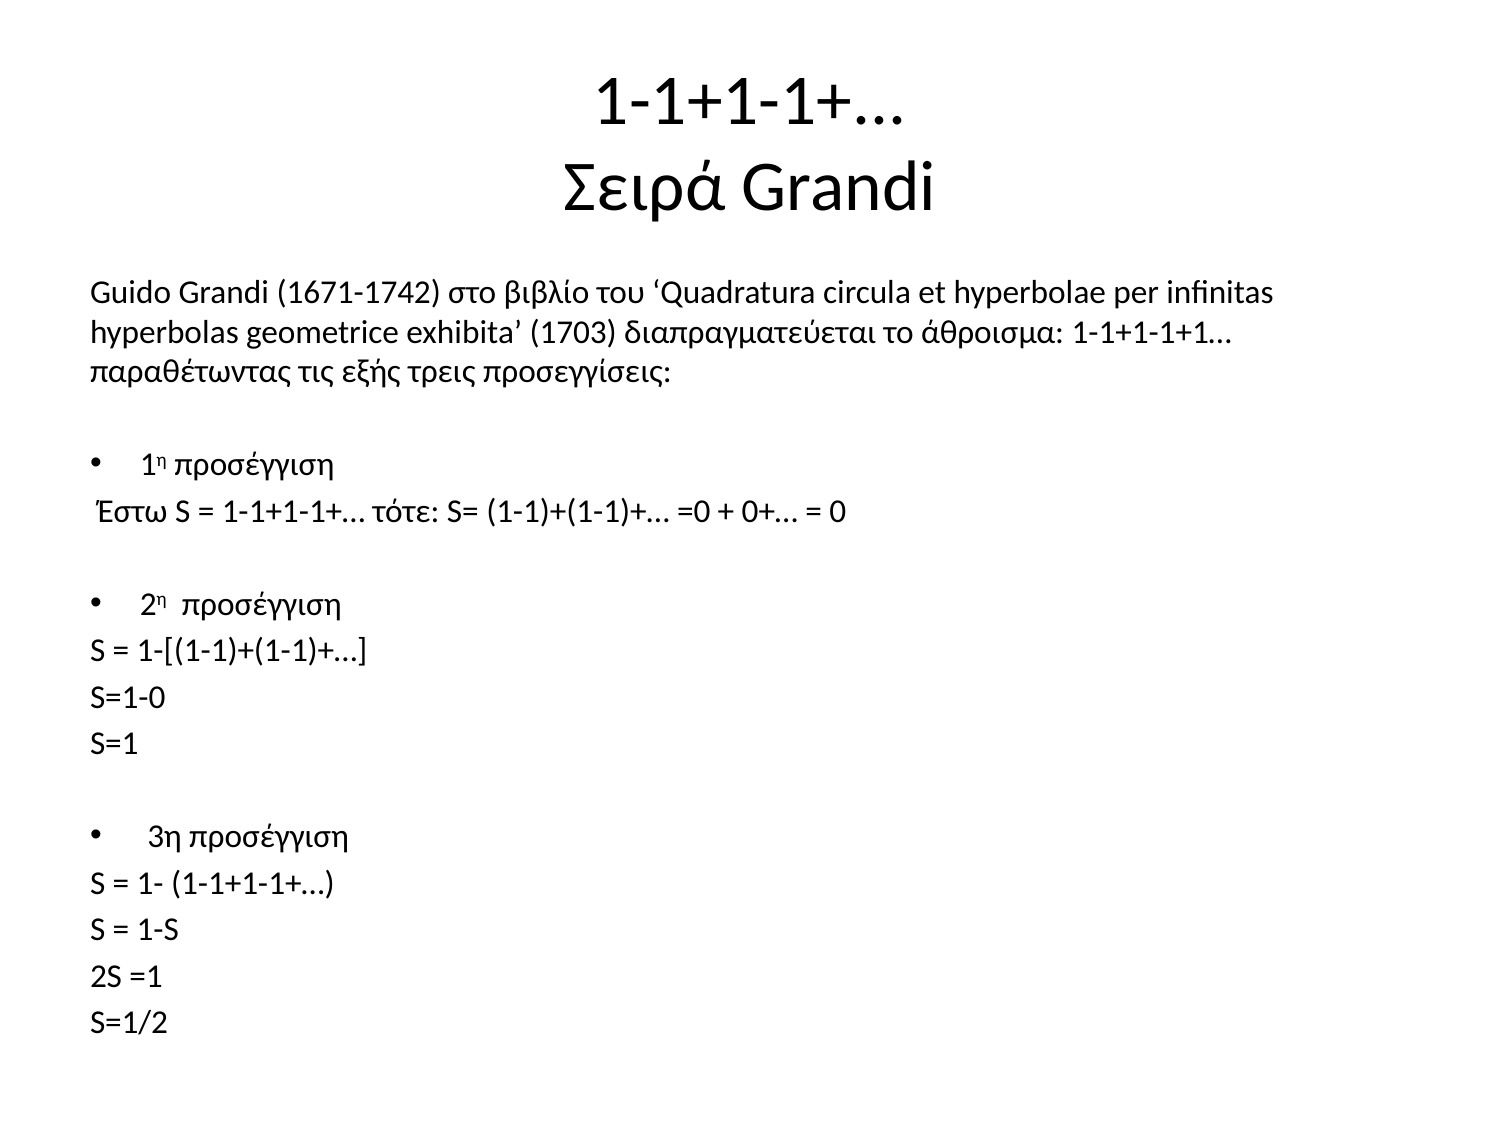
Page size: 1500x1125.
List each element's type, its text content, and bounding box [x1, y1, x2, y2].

list Guido Grandi (1671-1742) στο βιβλίο του ‘Quadratura circula et hyperbolae per infinitas hyperbolas geometrice exhibita’ (1703) διαπραγματεύεται το άθροισμα: 1-1+1-1+1… παραθέτωντας τις εξής τρεις προσεγγίσεις: 1η προσέγγιση Έστω S = 1-1+1-1+… τότε: S= (1-1)+(1-1)+… =0 + 0+… = 0 2η προσέγγιση S = 1-[(1-1)+(1-1)+…] S=1-0 S=1 3η προσέγγιση S = 1- (1-1+1-1+…) S = 1-S 2S =1 S=1/2 [75, 262, 1425, 1055]
title 1-1+1-1+... Σειρά Grandi [75, 45, 1425, 233]
